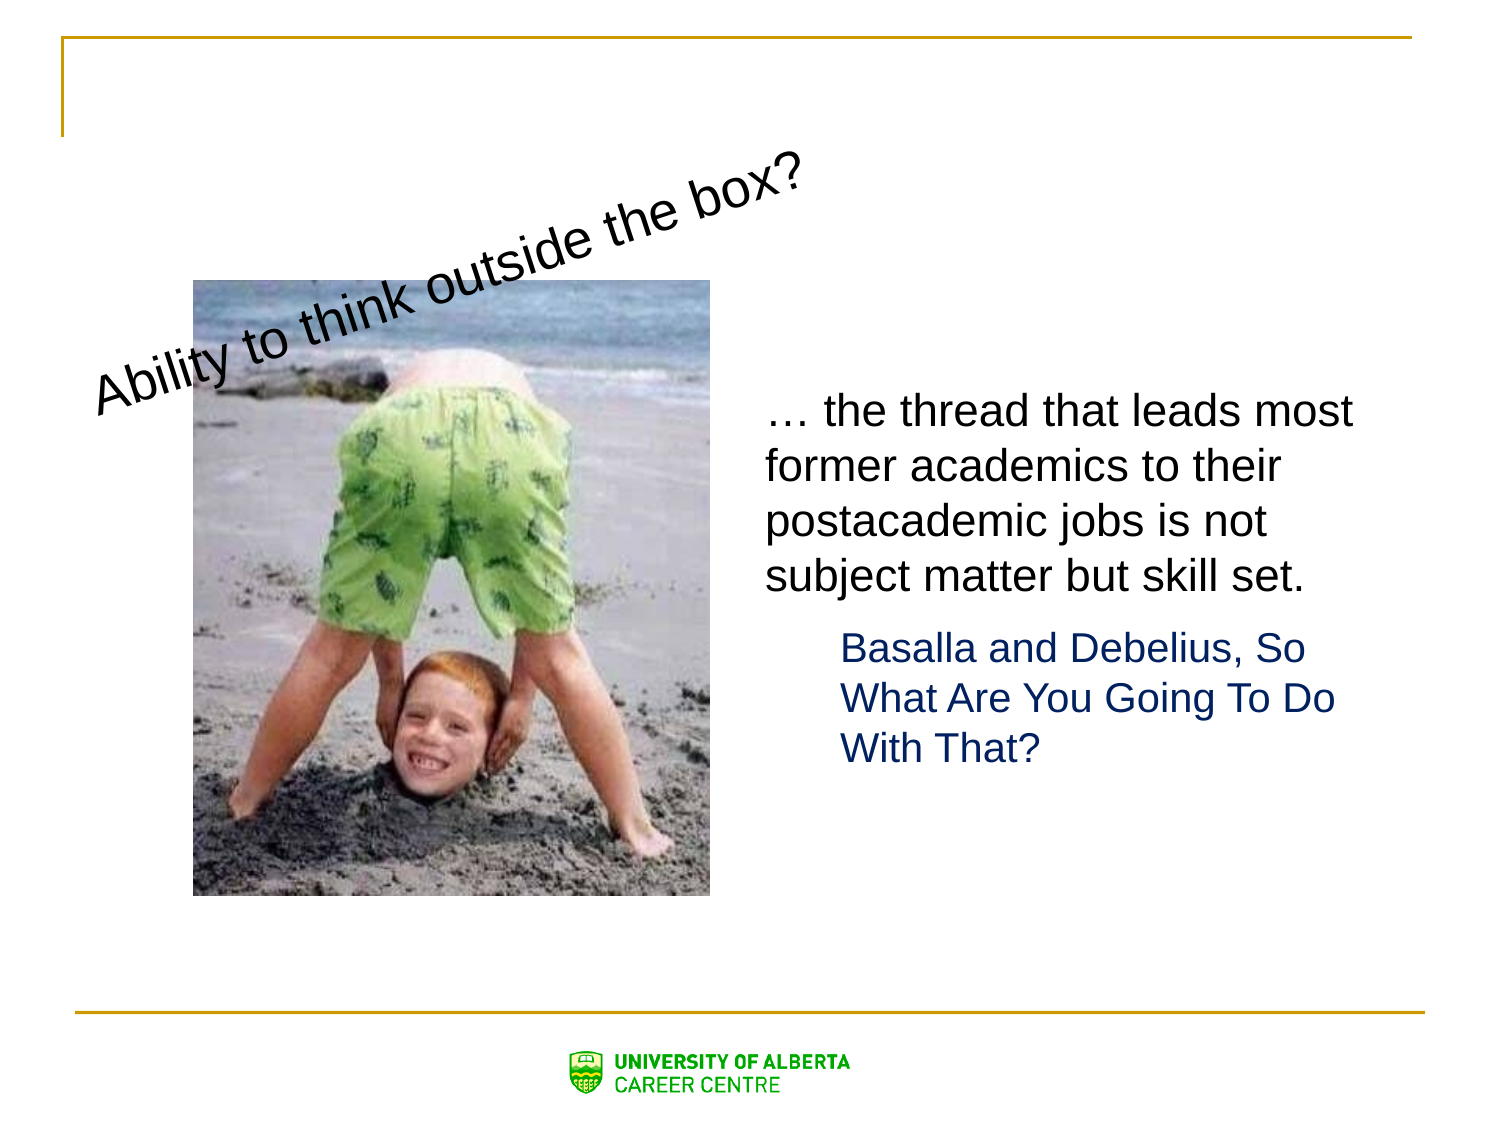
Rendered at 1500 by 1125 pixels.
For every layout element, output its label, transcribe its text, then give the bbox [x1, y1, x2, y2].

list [193, 279, 710, 896]
text_box Ability to think outside the box? [321, 102, 882, 278]
picture [537, 1021, 882, 1125]
text_box … the thread that leads most former academics to their postacademic jobs is not subject matter but skill set. Basalla and Debelius, So What Are You Going To Do With That? [750, 372, 1400, 779]
text_box Ability to think outside the box? [65, 321, 188, 439]
